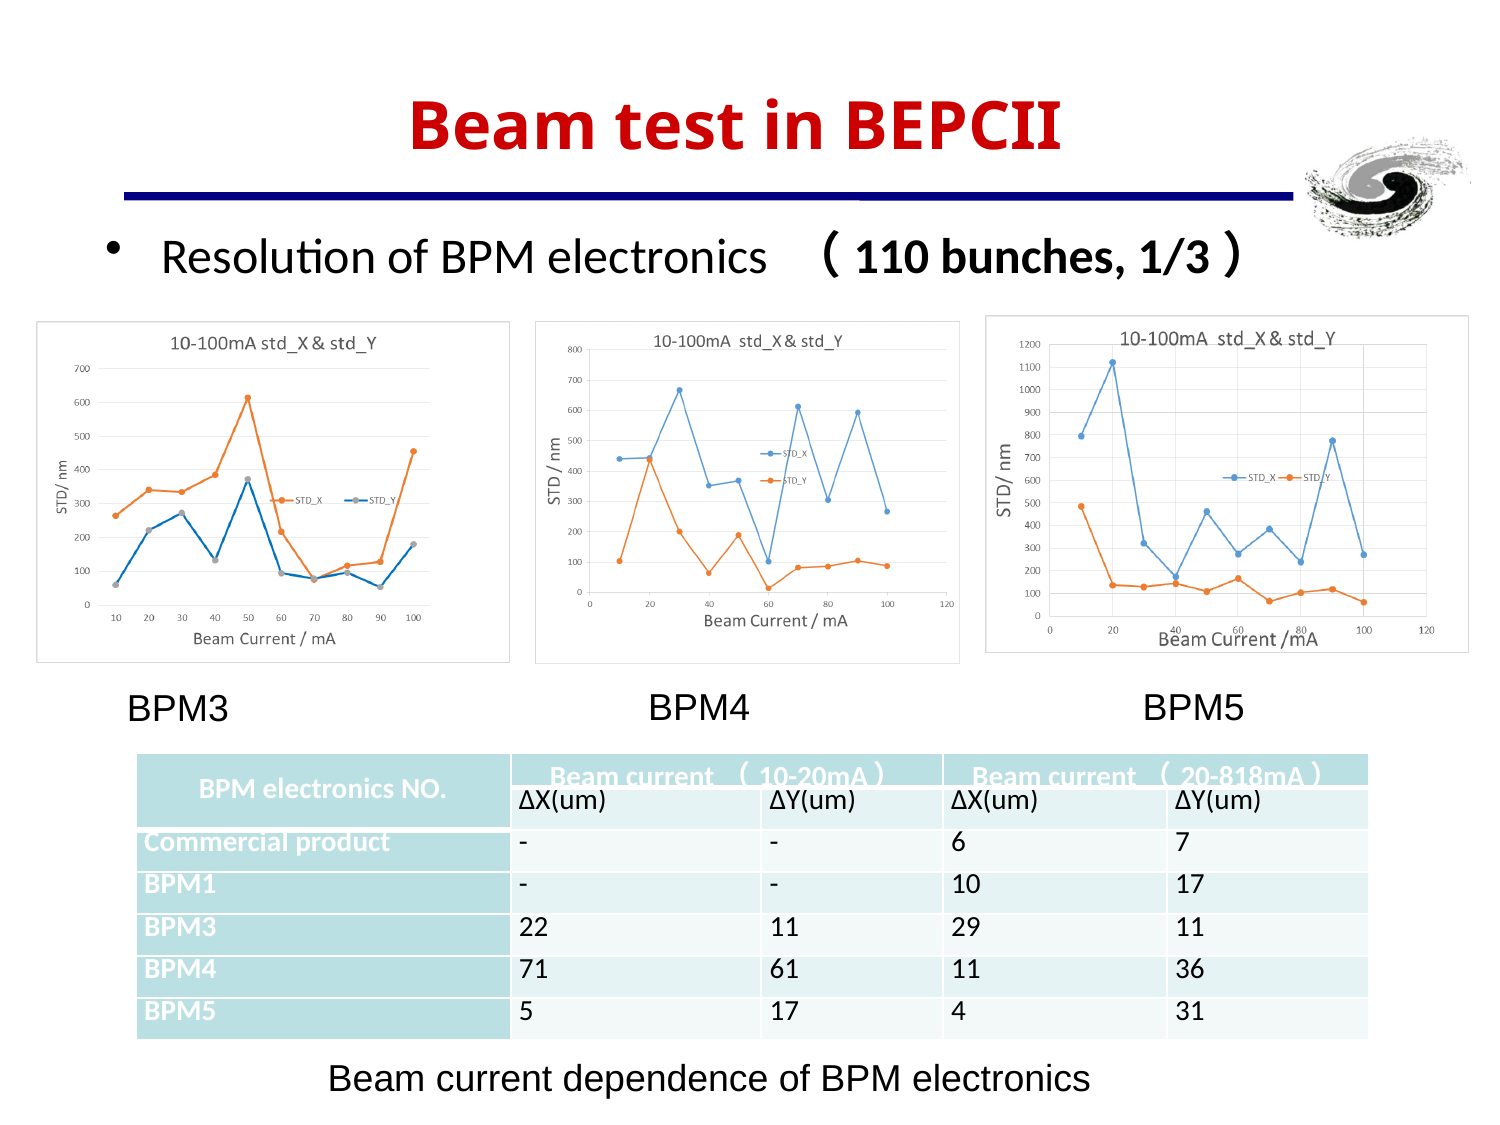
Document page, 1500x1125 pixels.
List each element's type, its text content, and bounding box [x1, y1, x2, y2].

table_cell 11 [762, 915, 942, 955]
table_cell 11 [944, 957, 1166, 997]
table_header BPM electronics NO. [137, 754, 510, 827]
table_cell - [512, 831, 760, 871]
table_cell 29 [944, 915, 1166, 955]
table_cell BPM3 [137, 915, 510, 955]
table_cell 10 [944, 873, 1166, 913]
table_cell - [512, 873, 760, 913]
list Resolution of BPM electronics （110 bunches, 1/3） [90, 216, 1384, 752]
picture [985, 315, 1470, 653]
table_header Beam current（10-20mA） [512, 754, 942, 785]
table_cell 17 [1168, 873, 1368, 913]
table_cell ΔY(um) [762, 790, 942, 829]
table_cell 7 [1168, 831, 1368, 871]
table_cell 22 [512, 915, 760, 955]
table_cell 61 [762, 957, 942, 997]
table_cell ΔY(um) [1168, 790, 1368, 829]
table_cell BPM1 [137, 873, 510, 913]
picture [1305, 132, 1471, 244]
picture [36, 320, 511, 664]
table_cell - [762, 873, 942, 913]
title Beam test in BEPCII [88, 40, 1383, 205]
table_cell ΔX(um) [944, 790, 1166, 829]
text_box BPM3 [112, 677, 351, 737]
table_cell 71 [512, 957, 760, 997]
text_box Beam current dependence of BPM electronics [312, 1046, 1306, 1107]
table_cell 31 [1168, 999, 1368, 1039]
table_cell 17 [762, 999, 942, 1039]
table_cell 36 [1168, 957, 1368, 997]
text_box BPM5 [1128, 675, 1367, 735]
table_cell 6 [944, 831, 1166, 871]
table_header Beam current（20-818mA） [944, 754, 1368, 785]
picture [535, 321, 960, 664]
table_cell 11 [1168, 915, 1368, 955]
table_cell 4 [944, 999, 1166, 1039]
table_cell ΔX(um) [512, 790, 760, 829]
table_cell 5 [512, 999, 760, 1039]
table_cell Commercial product [137, 833, 510, 871]
table_cell - [762, 831, 942, 871]
table_cell BPM5 [137, 999, 510, 1039]
table_cell BPM4 [137, 957, 510, 997]
text_box BPM4 [633, 675, 872, 735]
